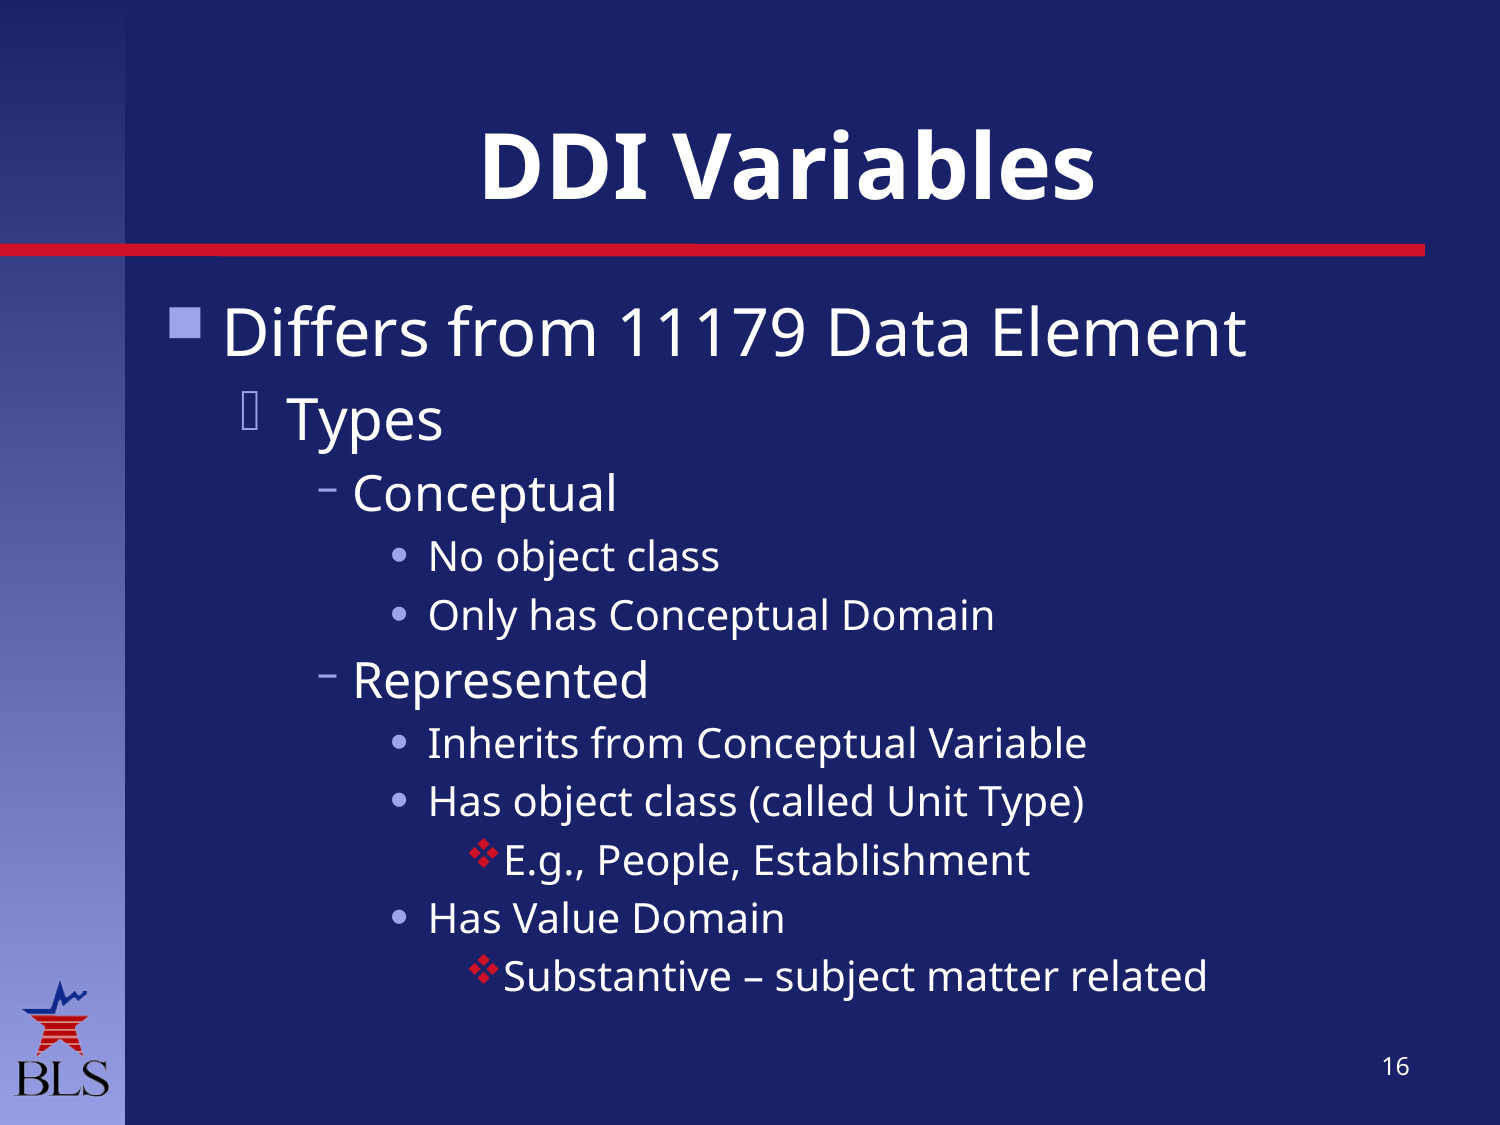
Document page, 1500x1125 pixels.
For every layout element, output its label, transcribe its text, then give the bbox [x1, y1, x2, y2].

title DDI Variables [149, 44, 1426, 226]
picture [0, 974, 125, 1125]
list Differs from 11179 Data Element Types Conceptual No object class Only has Conceptual Domain Represented Inherits from Conceptual Variable Has object class (called Unit Type) E.g., People, Establishment Has Value Domain Substantive – subject matter related [149, 282, 1426, 1026]
slide_number 16 [1312, 1037, 1425, 1098]
